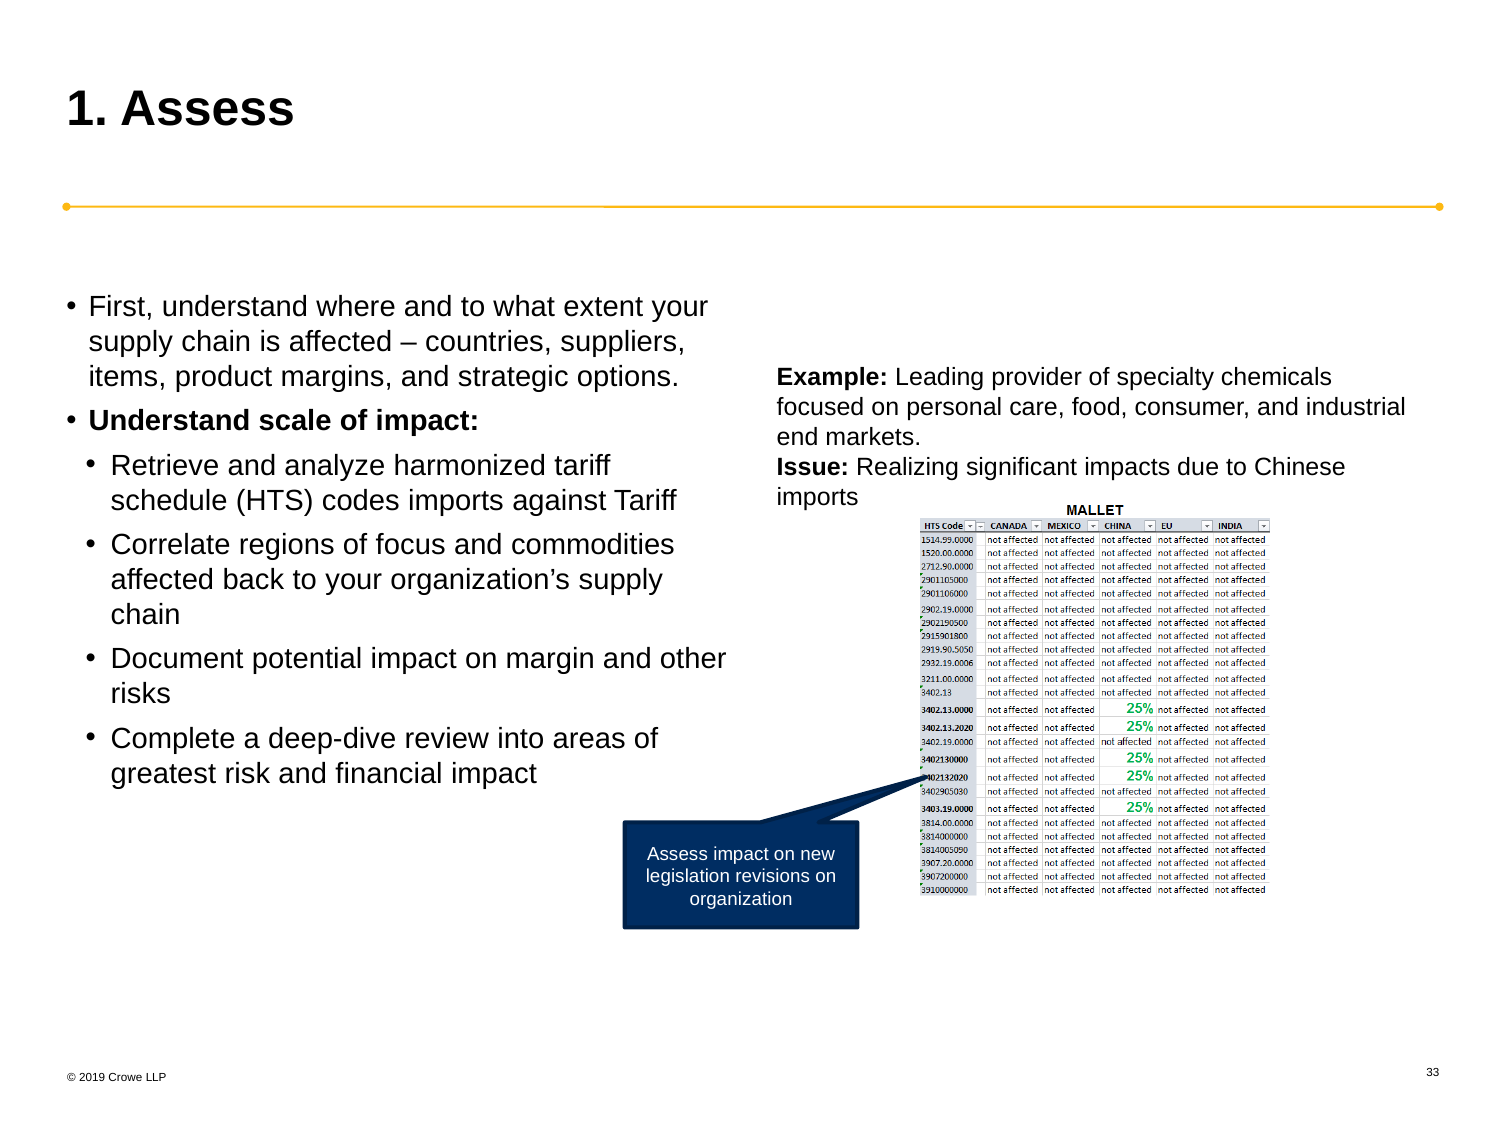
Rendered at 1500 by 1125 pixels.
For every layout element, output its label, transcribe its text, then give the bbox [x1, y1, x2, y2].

list First, understand where and to what extent your supply chain is affected – countries, suppliers, items, product margins, and strategic options. Understand scale of impact: Retrieve and analyze harmonized tariff schedule (HTS) codes imports against Tariff Correlate regions of focus and commodities affected back to your organization’s supply chain Document potential impact on margin and other risks Complete a deep-dive review into areas of greatest risk and financial impact [66, 287, 732, 1035]
picture [919, 502, 1270, 896]
title 1. Assess [66, 75, 1440, 136]
text_box Assess impact on new legislation revisions on organization [622, 778, 914, 930]
text_box Example: Leading provider of specialty chemicals focused on personal care, food, consumer, and industrial end markets. Issue: Realizing significant impacts due to Chinese imports [761, 353, 1440, 518]
